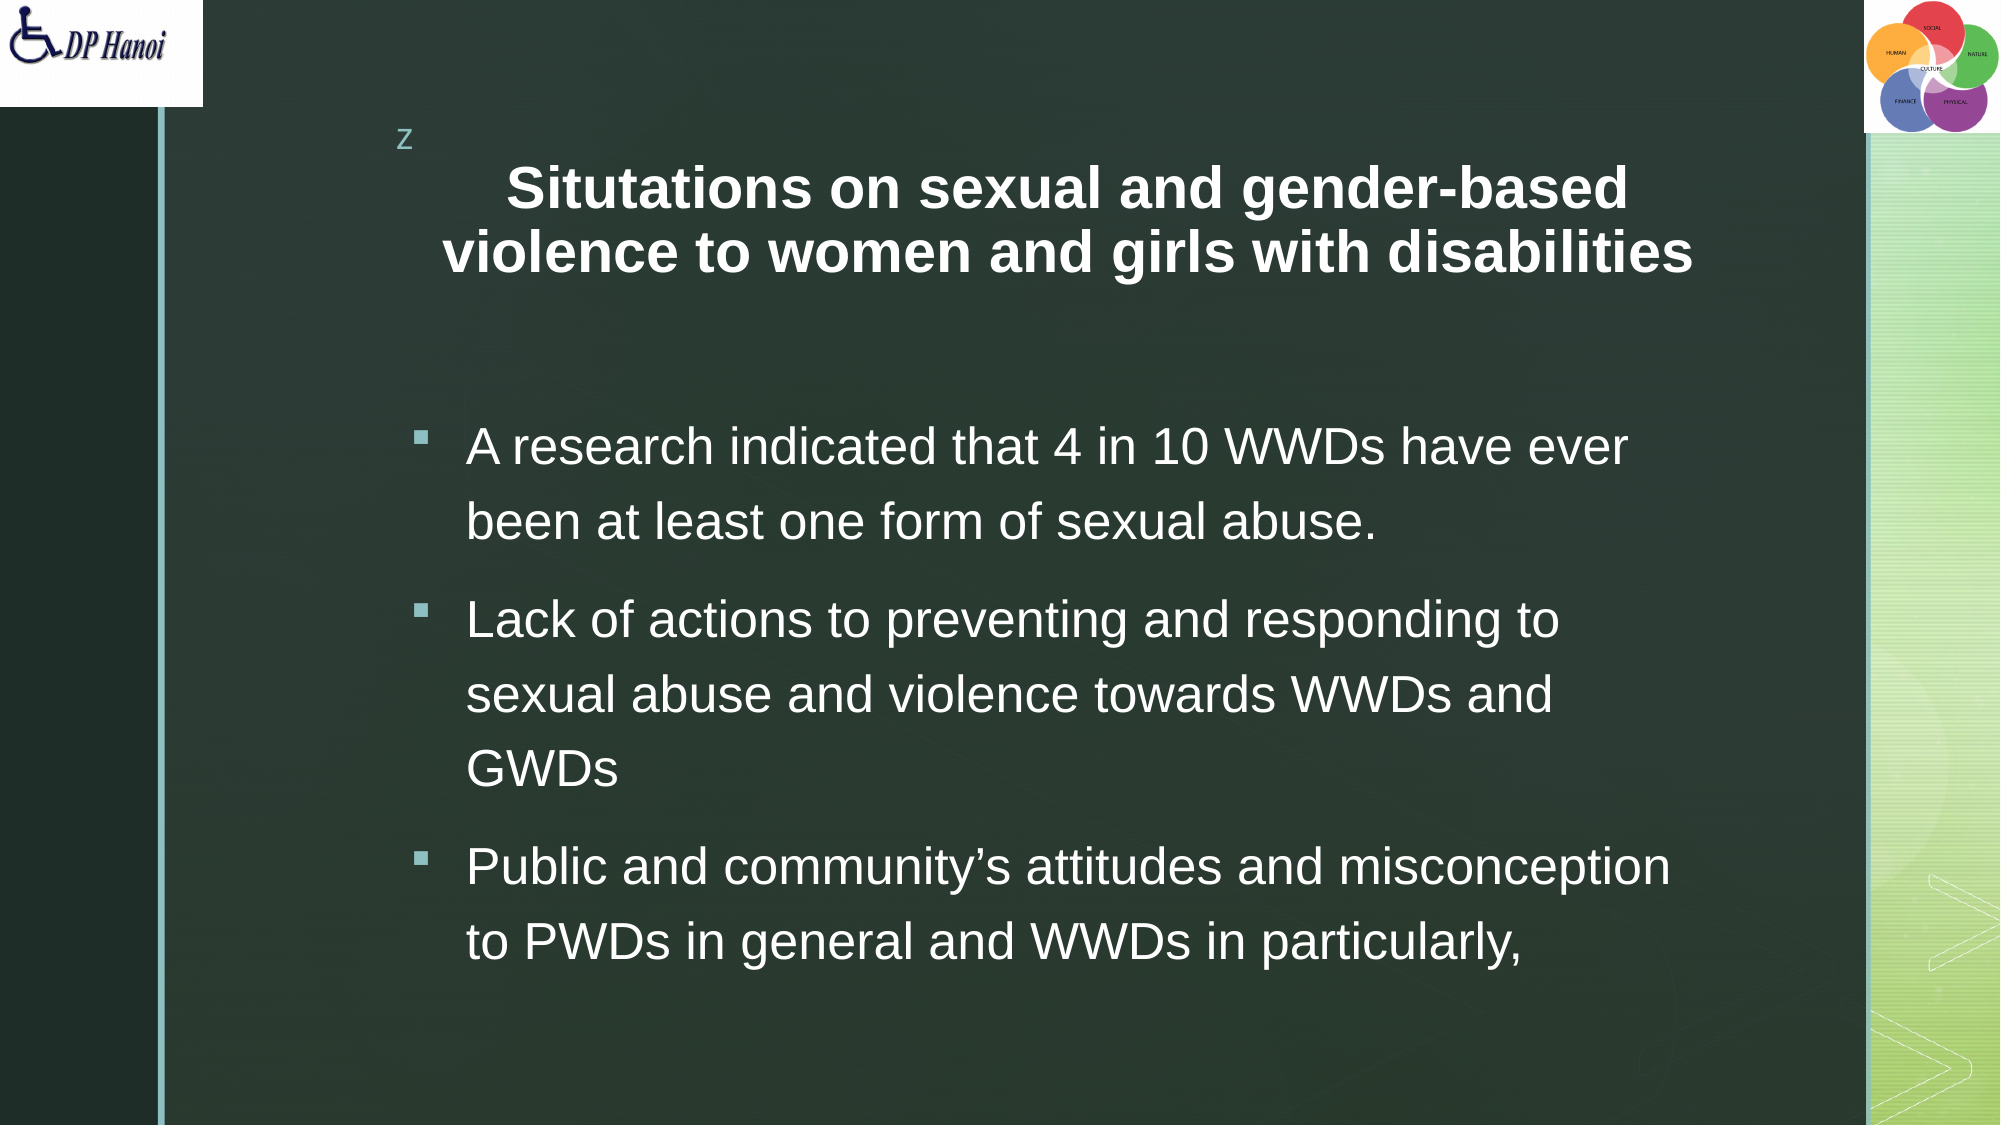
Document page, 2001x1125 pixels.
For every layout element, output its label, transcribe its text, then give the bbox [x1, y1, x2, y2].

title Situtations on sexual and gender-based violence to women and girls with disabilities [404, 132, 1734, 310]
picture [0, 0, 203, 107]
list A research indicated that 4 in 10 WWDs have ever been at least one form of sexual abuse. Lack of actions to preventing and responding to sexual abuse and violence towards WWDs and GWDs Public and community’s attitudes and misconception to PWDs in general and WWDs in particularly, [320, 392, 1734, 1083]
picture [1864, 0, 2001, 1125]
